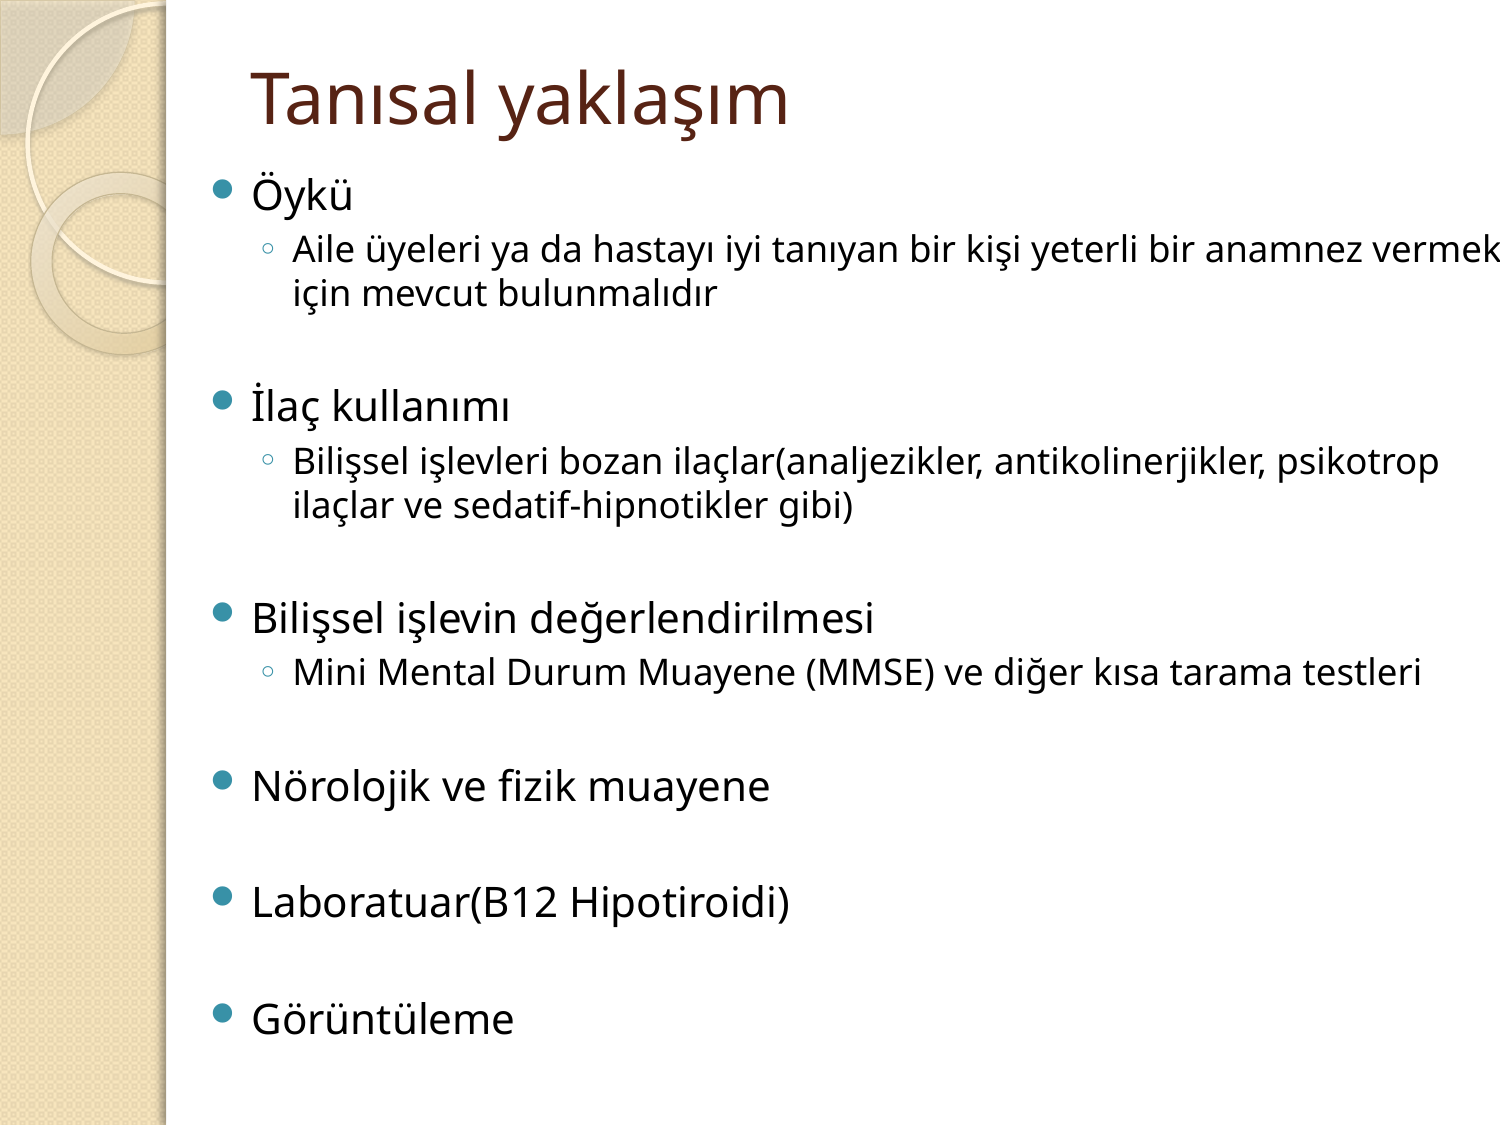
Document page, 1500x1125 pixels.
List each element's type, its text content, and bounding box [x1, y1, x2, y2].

title Tanısal yaklaşım [235, 45, 1466, 160]
list Öykü Aile üyeleri ya da hastayı iyi tanıyan bir kişi yeterli bir anamnez vermek için mevcut bulunmalıdır İlaç kullanımı Bilişsel işlevleri bozan ilaçlar(analjezikler, antikolinerjikler, psikotrop ilaçlar ve sedatif-hipnotikler gibi) Bilişsel işlevin değerlendirilmesi Mini Mental Durum Muayene (MMSE) ve diğer kısa tarama testleri Nörolojik ve fizik muayene Laboratuar(B12 Hipotiroidi) Görüntüleme [183, 160, 1500, 1059]
